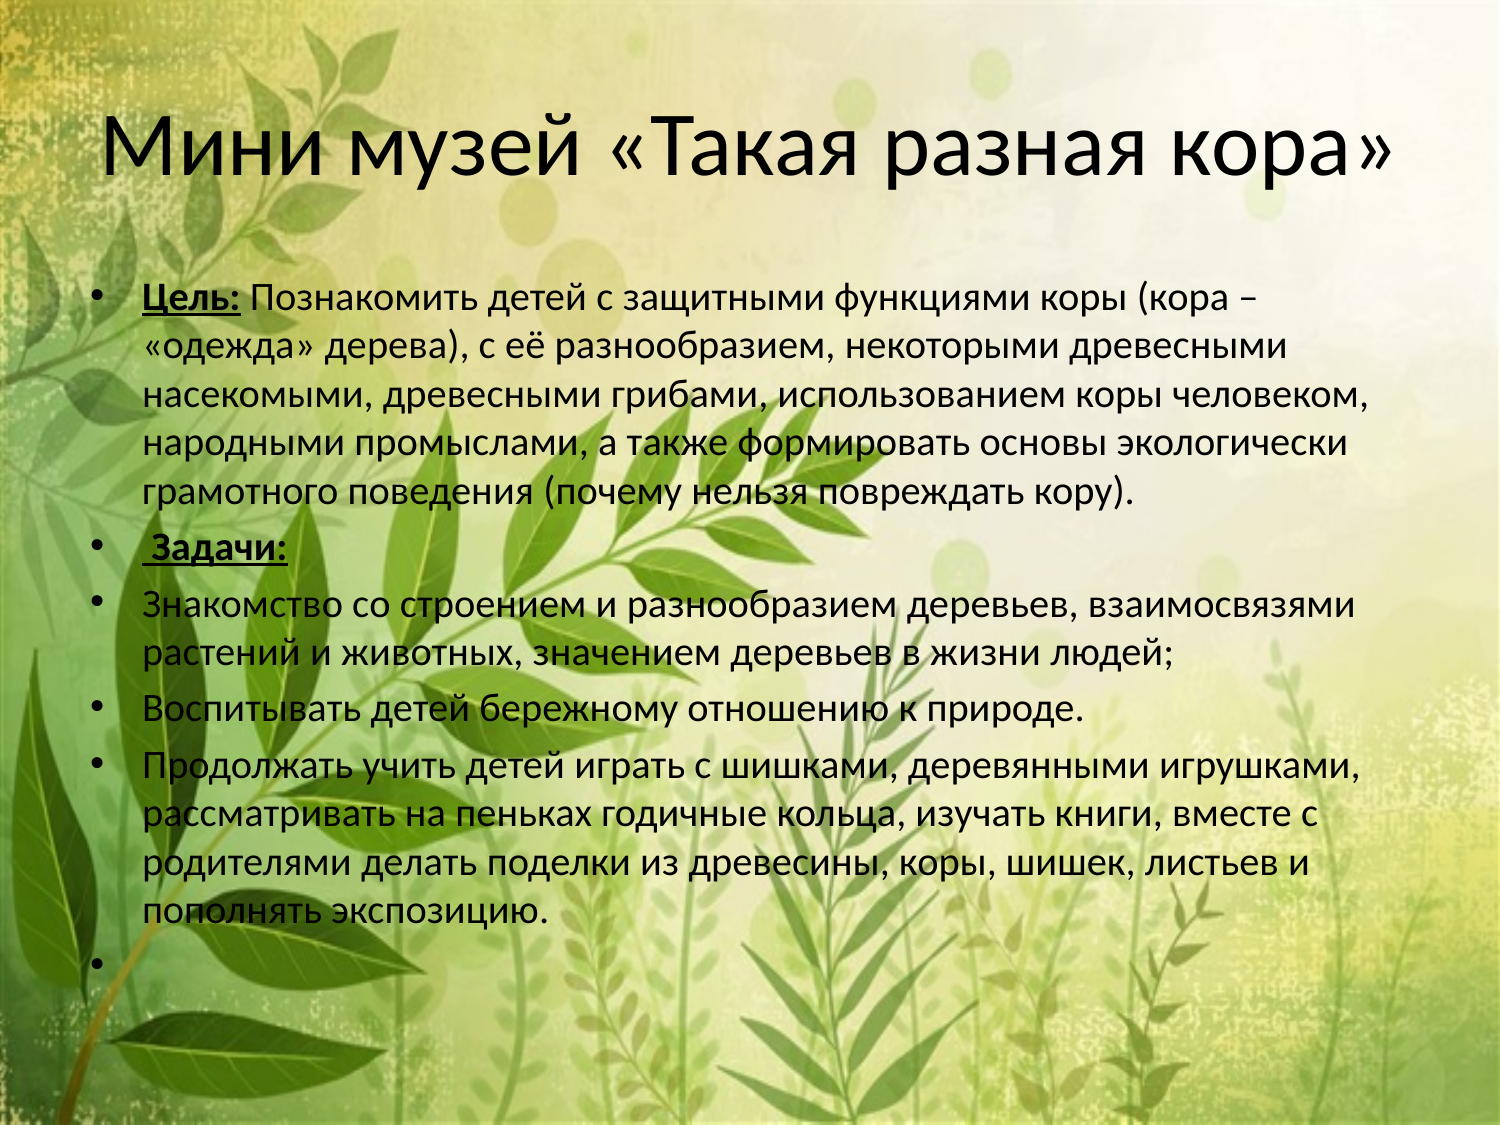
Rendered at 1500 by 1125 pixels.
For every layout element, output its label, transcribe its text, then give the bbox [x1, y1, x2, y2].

picture [0, 0, 1500, 1125]
title Мини музей «Такая разная кора» [75, 45, 1425, 233]
list Цель: Познакомить детей с защитными функциями коры (кора – «одежда» дерева), с её разнообразием, некоторыми древесными насекомыми, древесными грибами, использованием коры человеком, народными промыслами, а также формировать основы экологически грамотного поведения (почему нельзя повреждать кору). Задачи: Знакомство со строением и разнообразием деревьев, взаимосвязями растений и животных, значением деревьев в жизни людей; Воспитывать детей бережному отношению к природе. Продолжать учить детей играть с шишками, деревянными игрушками, рассматривать на пеньках годичные кольца, изучать книги, вместе с родителями делать поделки из древесины, коры, шишек, листьев и пополнять экспозицию. [75, 262, 1425, 1005]
